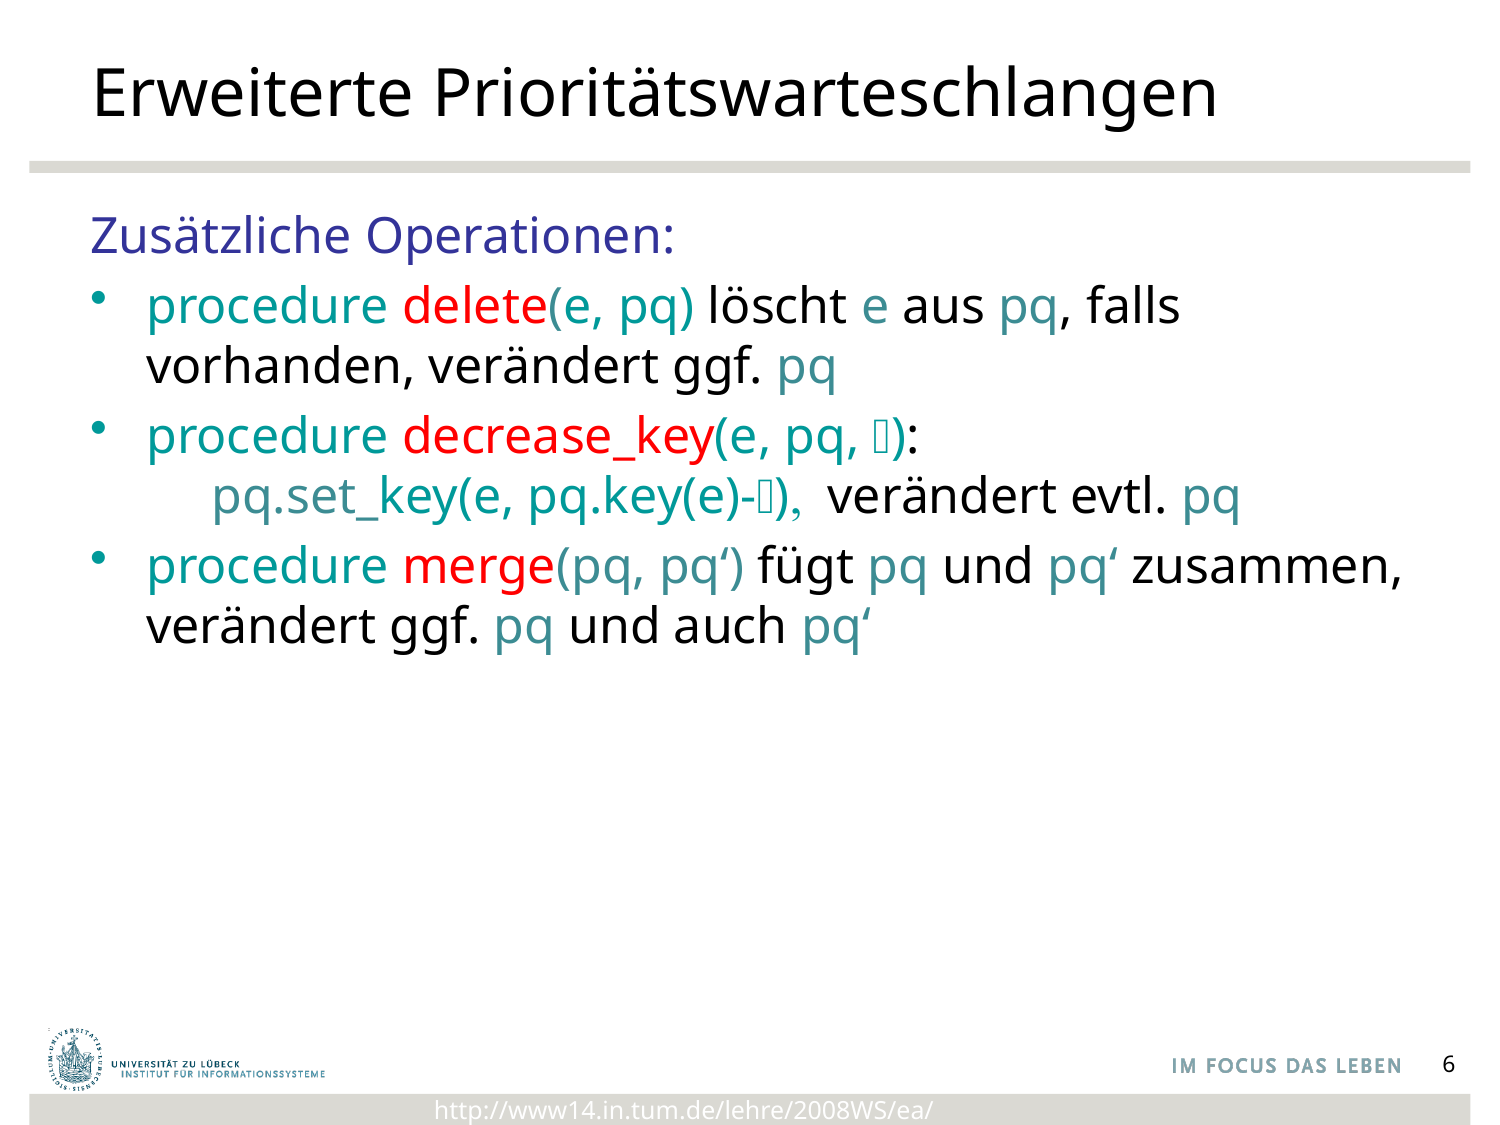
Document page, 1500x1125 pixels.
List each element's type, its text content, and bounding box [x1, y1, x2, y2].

text_box http://www14.in.tum.de/lehre/2008WS/ea/index.html.de [419, 1087, 1046, 1125]
picture [1173, 1058, 1305, 1073]
slide_number 6 [1305, 1050, 1471, 1083]
list Zusätzliche Operationen: procedure delete(e, pq) löscht e aus pq, falls vorhanden, verändert ggf. pq procedure decrease_key(e, pq, 𝛥): pq.set_key(e, pq.key(e)-𝛥), verändert evtl. pq procedure merge(pq, pq‘) fügt pq und pq‘ zusammen, verändert ggf. pq und auch pq‘ [75, 196, 1425, 887]
title Erweiterte Prioritätswarteschlangen [76, 42, 1427, 126]
